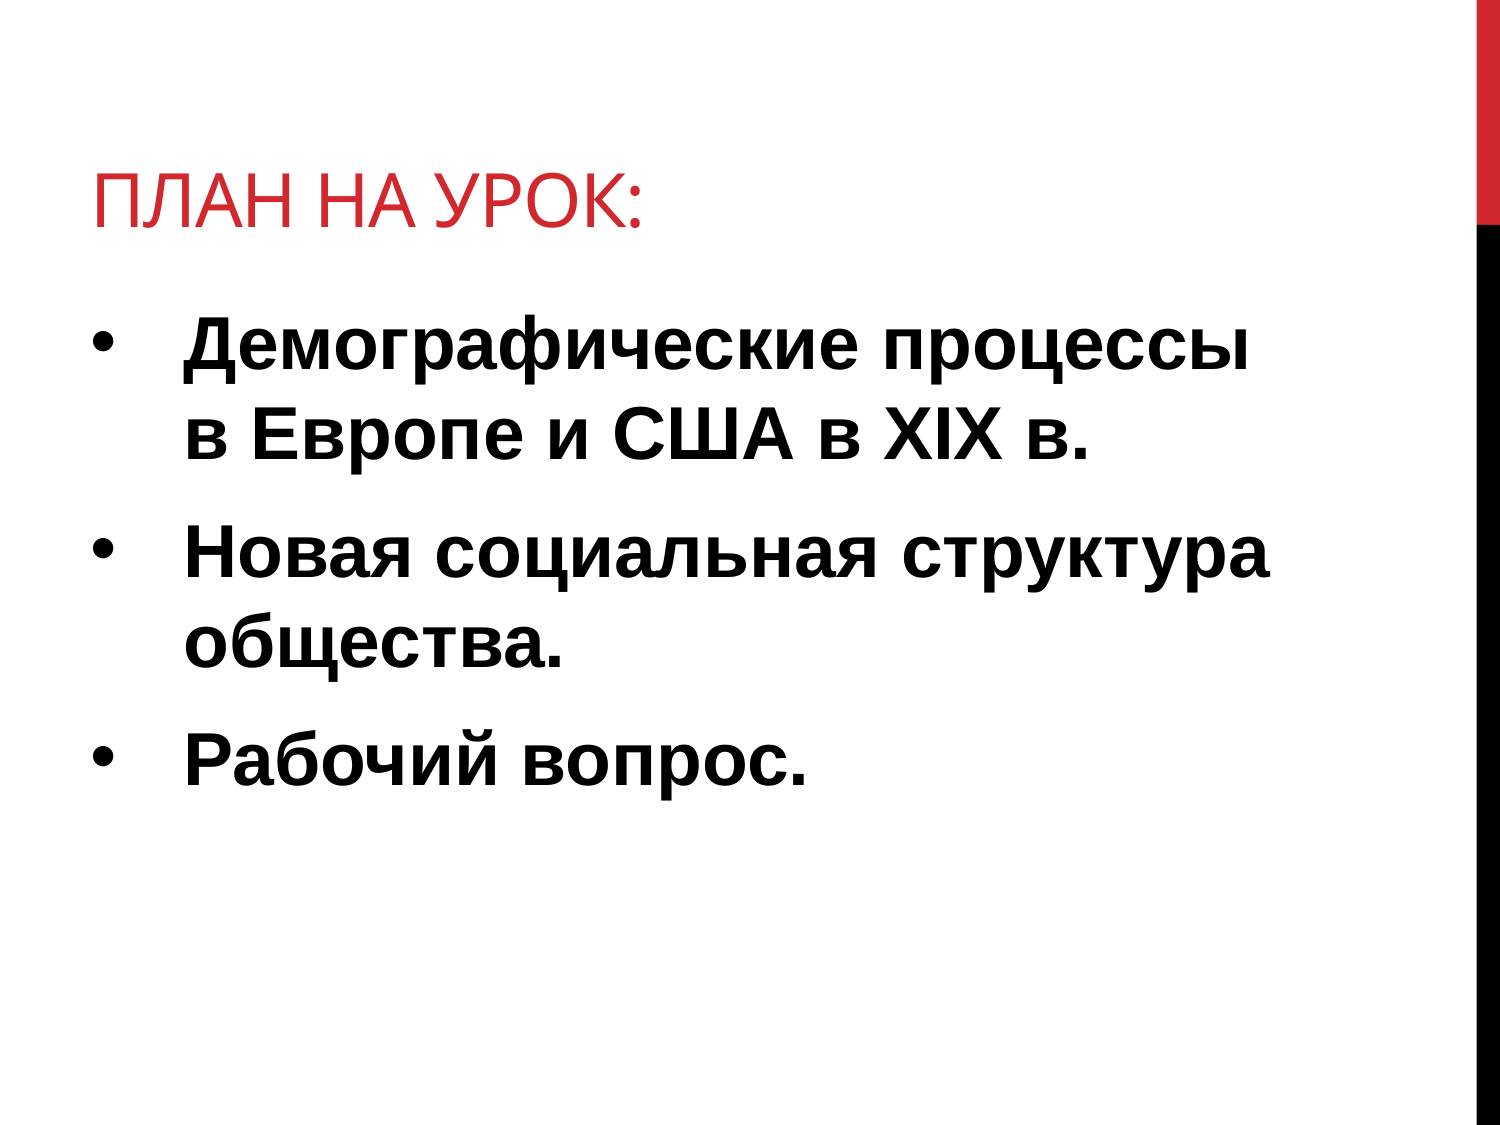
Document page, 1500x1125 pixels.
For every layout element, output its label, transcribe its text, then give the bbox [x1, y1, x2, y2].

list Демографические процессы в Европе и США в XIX в. Новая социальная структура общества. Рабочий вопрос. [75, 287, 1325, 1005]
title План на урок: [75, 25, 1025, 250]
